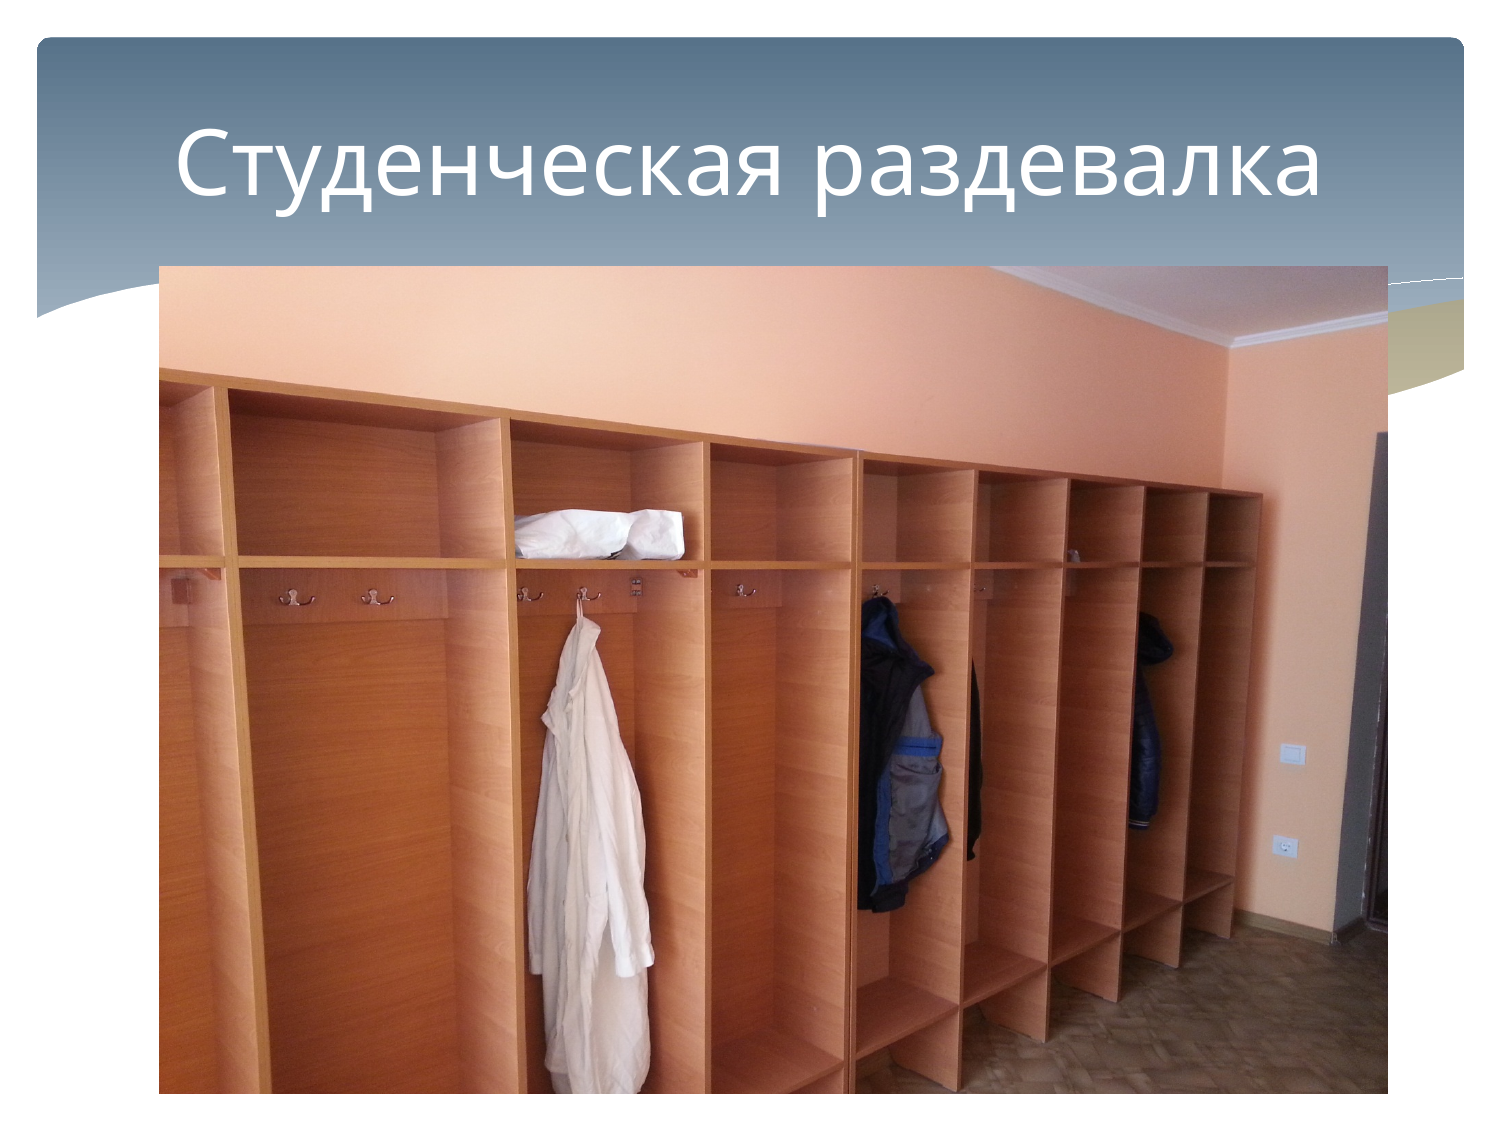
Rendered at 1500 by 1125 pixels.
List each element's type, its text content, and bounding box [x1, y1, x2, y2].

picture [159, 265, 1389, 1095]
title Студенческая раздевалка [75, 55, 1425, 261]
